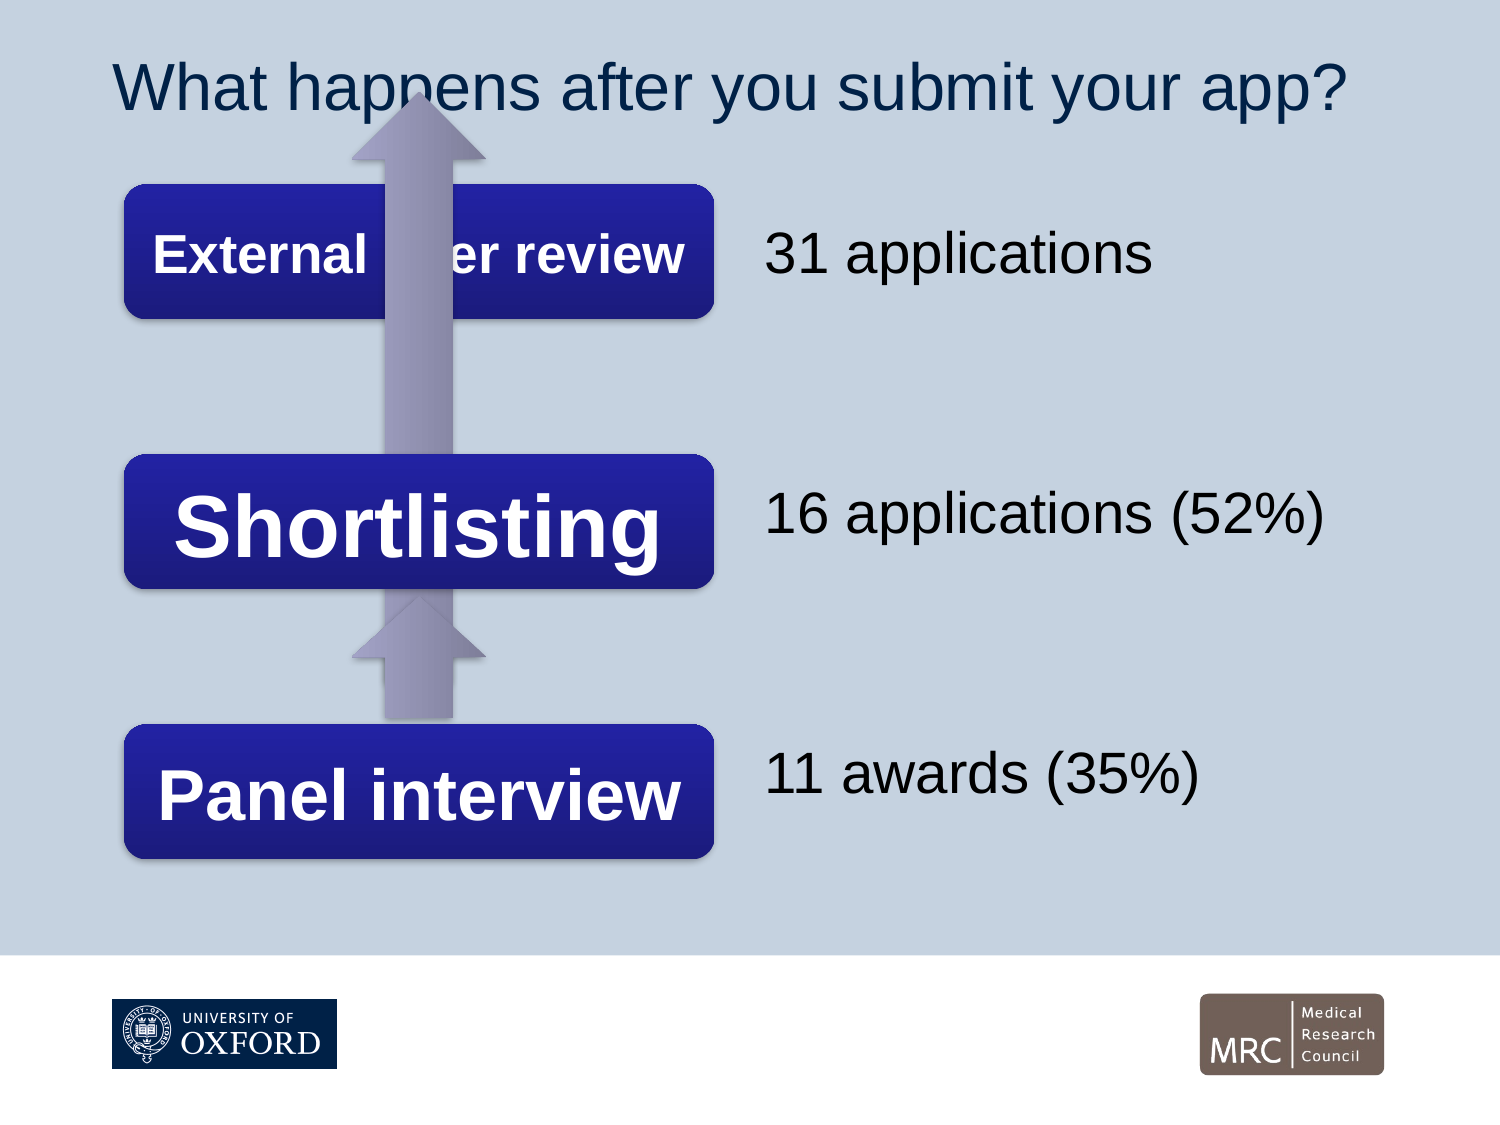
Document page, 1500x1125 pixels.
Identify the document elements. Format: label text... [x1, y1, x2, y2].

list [123, 184, 715, 860]
text_box 11 awards (35%) [750, 727, 1388, 813]
picture [1198, 992, 1385, 1076]
text_box 31 applications [750, 208, 1388, 293]
title What happens after you submit your app? [112, 47, 1388, 201]
picture [112, 999, 337, 1069]
text_box 16 applications (52%) [750, 468, 1388, 553]
